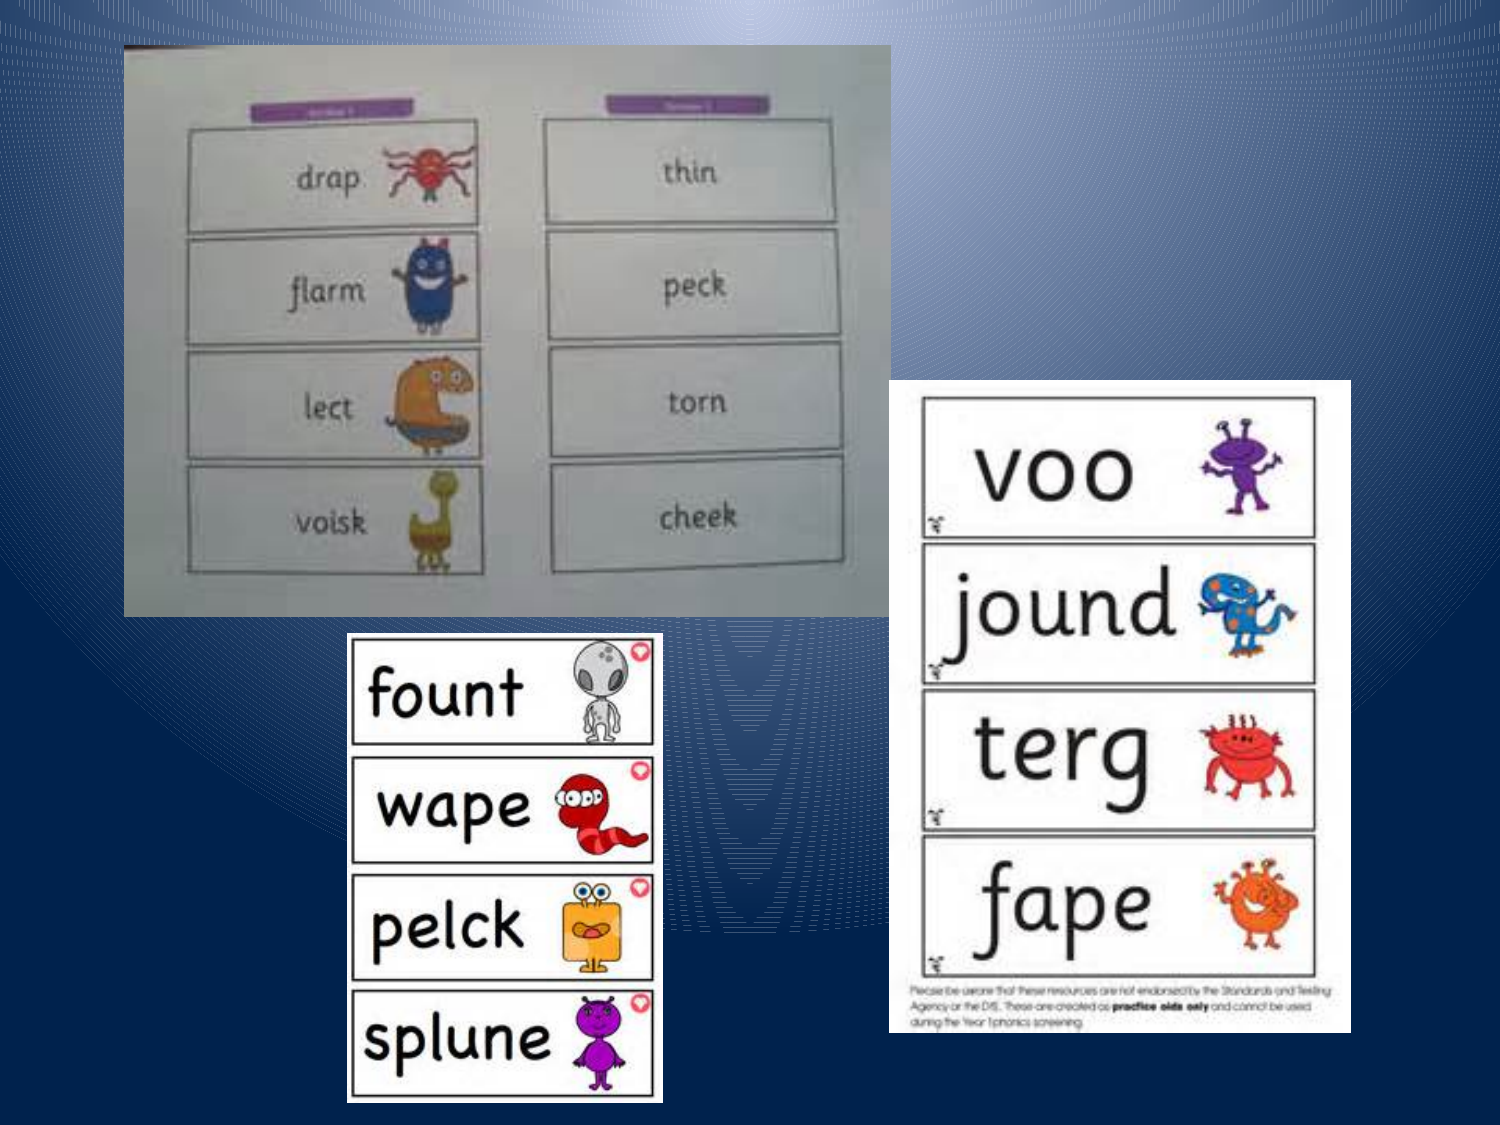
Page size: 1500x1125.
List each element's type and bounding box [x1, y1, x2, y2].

picture [346, 633, 663, 1103]
list [124, 44, 891, 618]
picture [889, 380, 1352, 1034]
